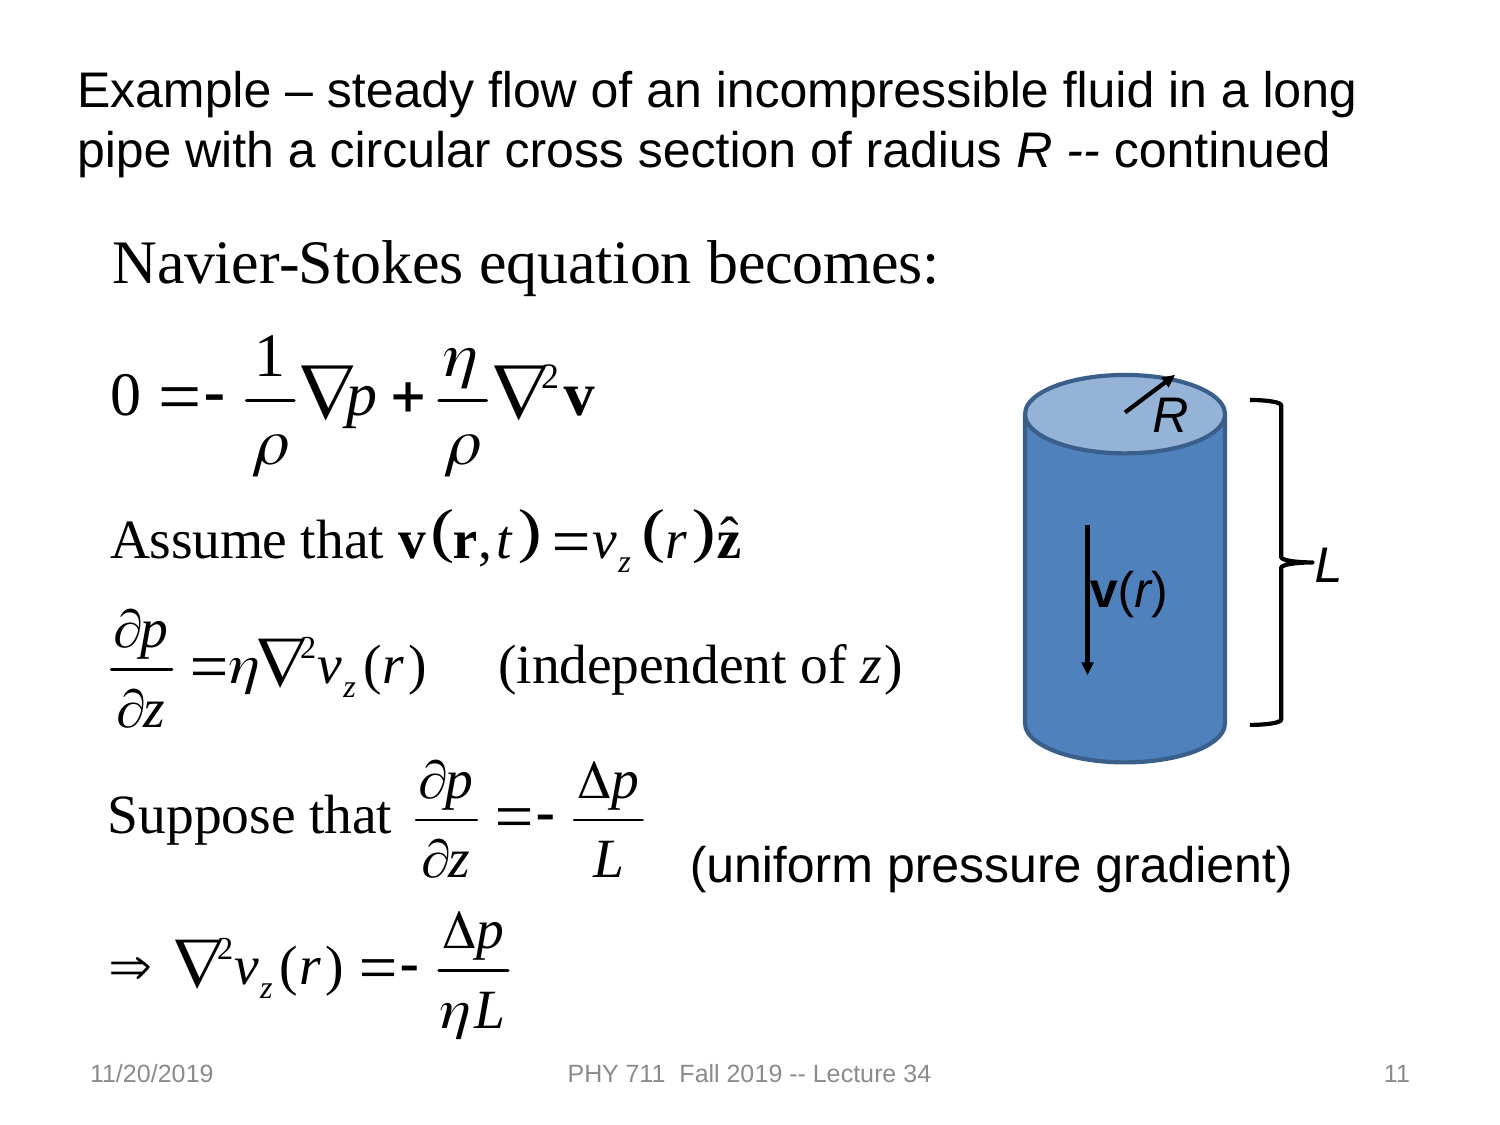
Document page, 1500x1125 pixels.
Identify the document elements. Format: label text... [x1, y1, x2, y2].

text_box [1124, 374, 1176, 413]
text_box (uniform pressure gradient) [913, 824, 1463, 900]
slide_number 11 [1074, 1042, 1425, 1103]
text_box v(r) [1074, 549, 1083, 625]
text_box Example – steady flow of an incompressible fluid in a long pipe with a circular cross section of radius R -- continued [62, 49, 1425, 185]
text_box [104, 229, 942, 488]
text_box R [1137, 374, 1200, 450]
text_box L [1299, 524, 1375, 600]
text_box v(r) [1091, 549, 1188, 625]
text_box [1022, 372, 1228, 765]
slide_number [75, 1042, 425, 1103]
text_box [1249, 399, 1299, 726]
footer PHY 711 Fall 2019 -- Lecture 34 [512, 1042, 988, 1103]
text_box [104, 502, 910, 1048]
